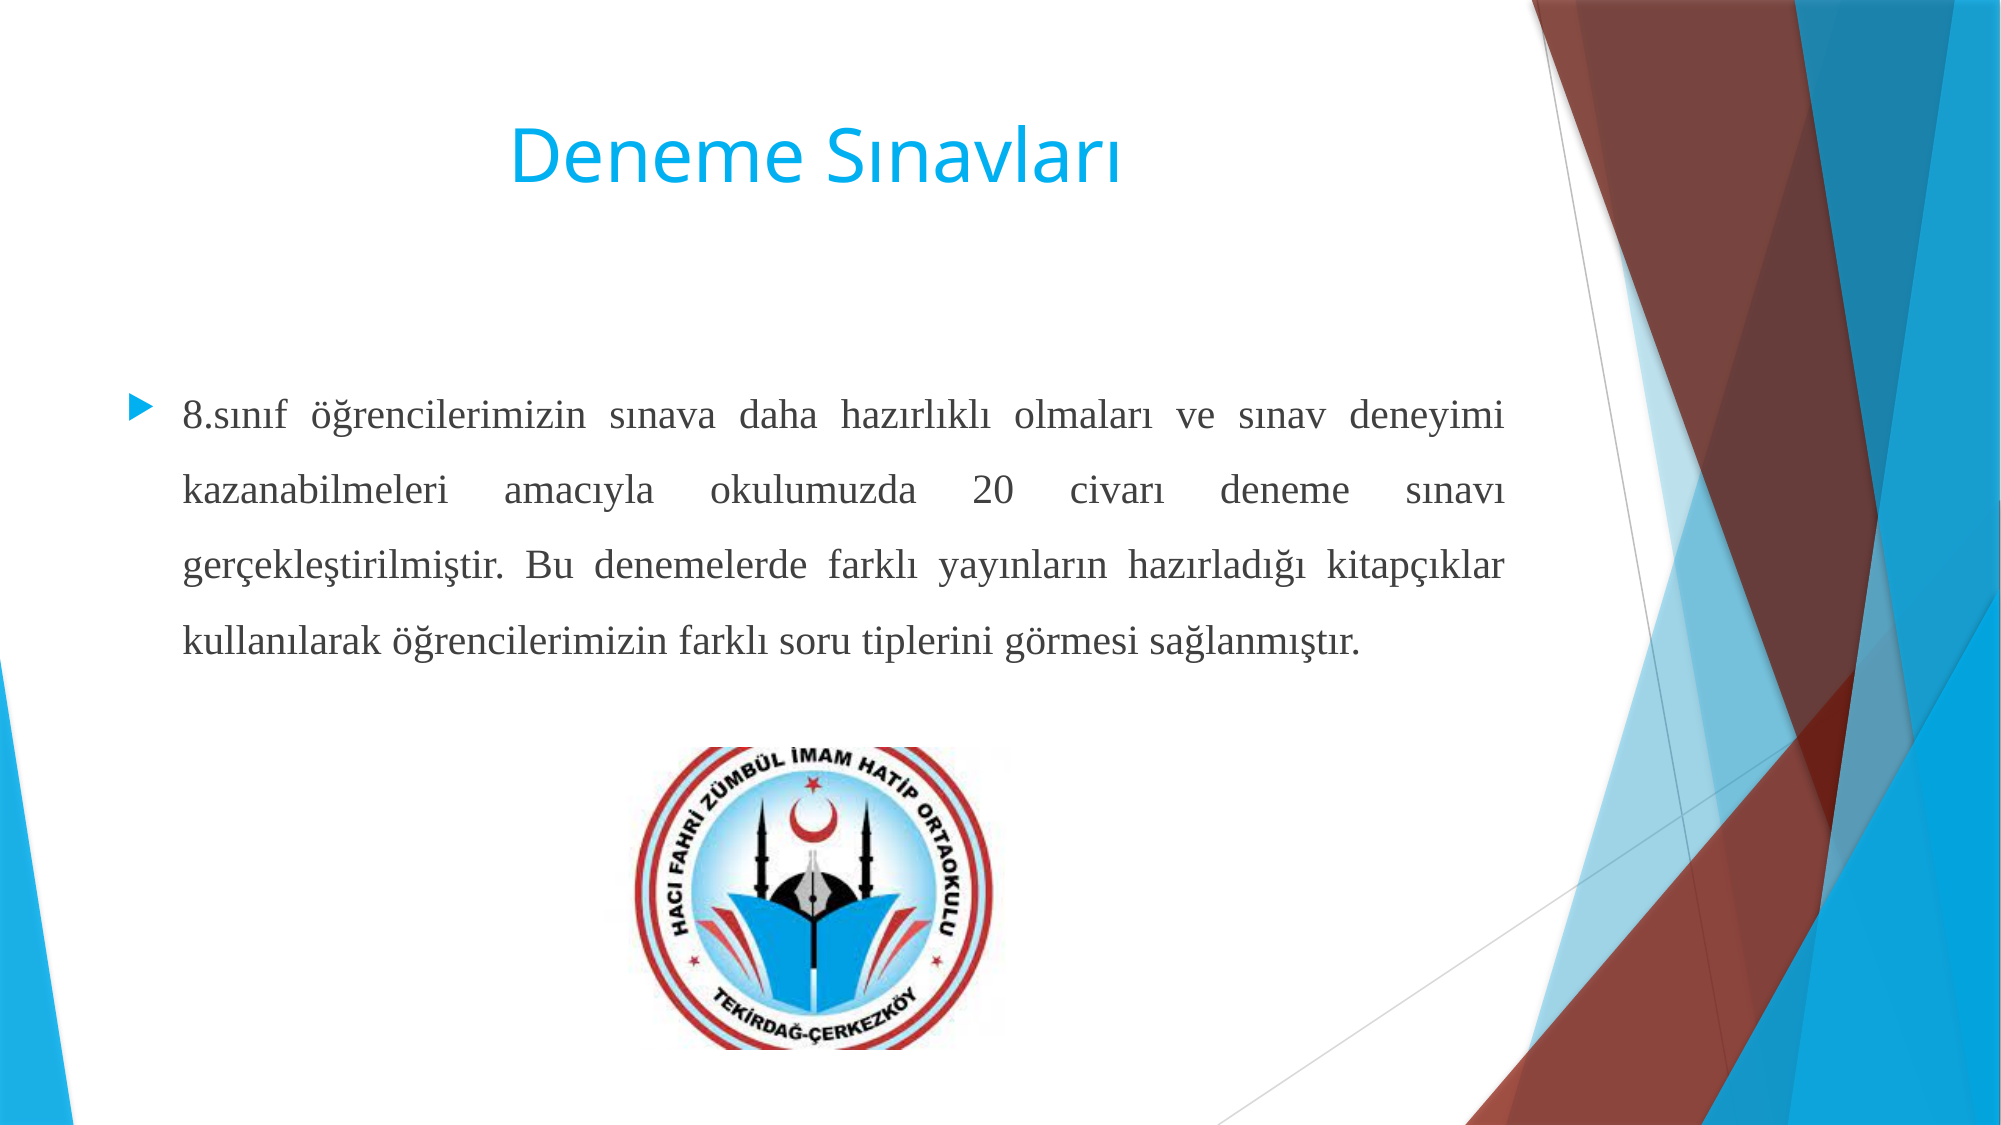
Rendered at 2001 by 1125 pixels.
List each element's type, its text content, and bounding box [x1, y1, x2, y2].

picture [604, 747, 1012, 1050]
title Deneme Sınavları [111, 99, 1522, 317]
list 8.sınıf öğrencilerimizin sınava daha hazırlıklı olmaları ve sınav deneyimi kazanabilmeleri amacıyla okulumuzda 20 civarı deneme sınavı gerçekleştirilmiştir. Bu denemelerde farklı yayınların hazırladığı kitapçıklar kullanılarak öğrencilerimizin farklı soru tiplerini görmesi sağlanmıştır. [111, 354, 1522, 992]
